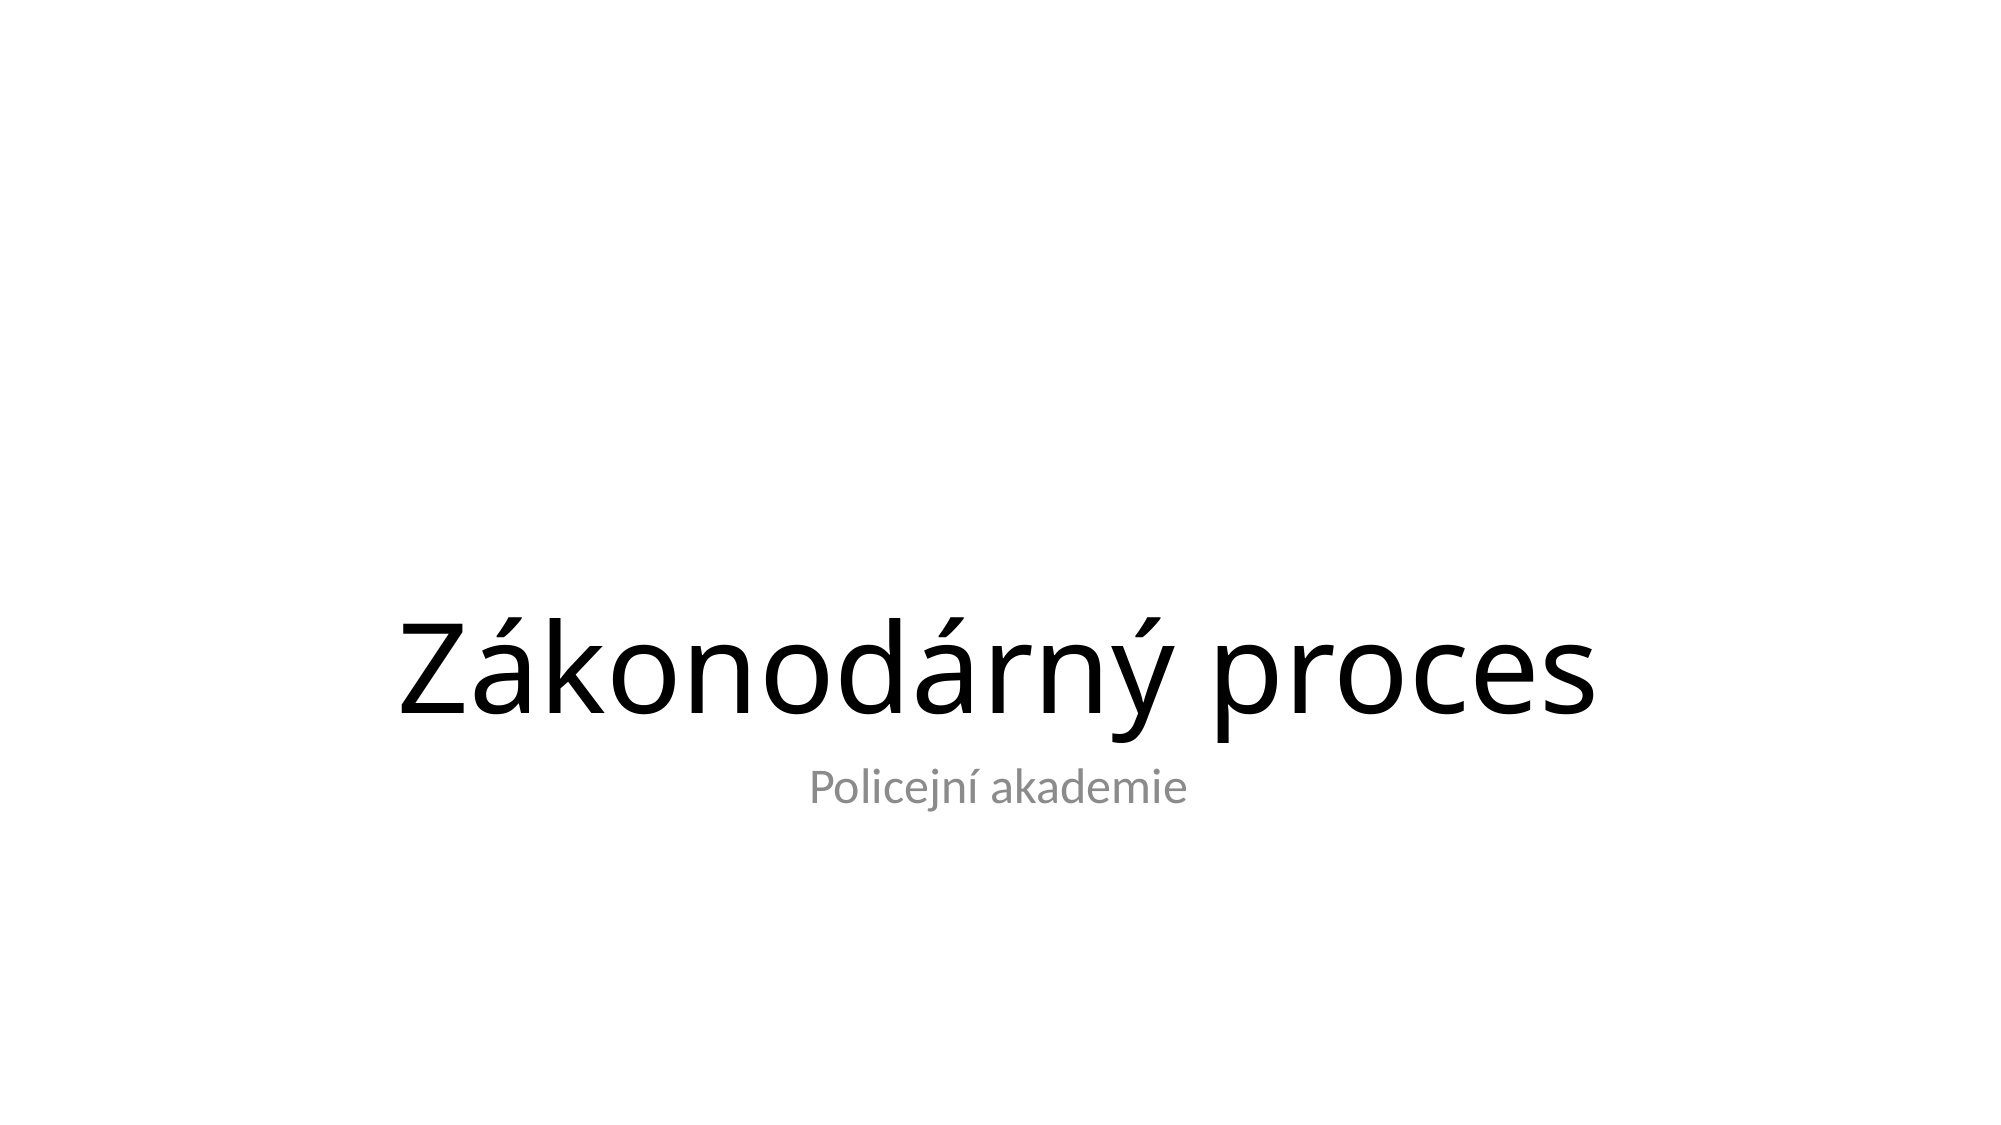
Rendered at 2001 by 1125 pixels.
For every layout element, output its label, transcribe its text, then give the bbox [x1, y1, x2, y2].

title Zákonodárný proces [136, 280, 1862, 749]
list Policejní akademie [136, 752, 1862, 999]
